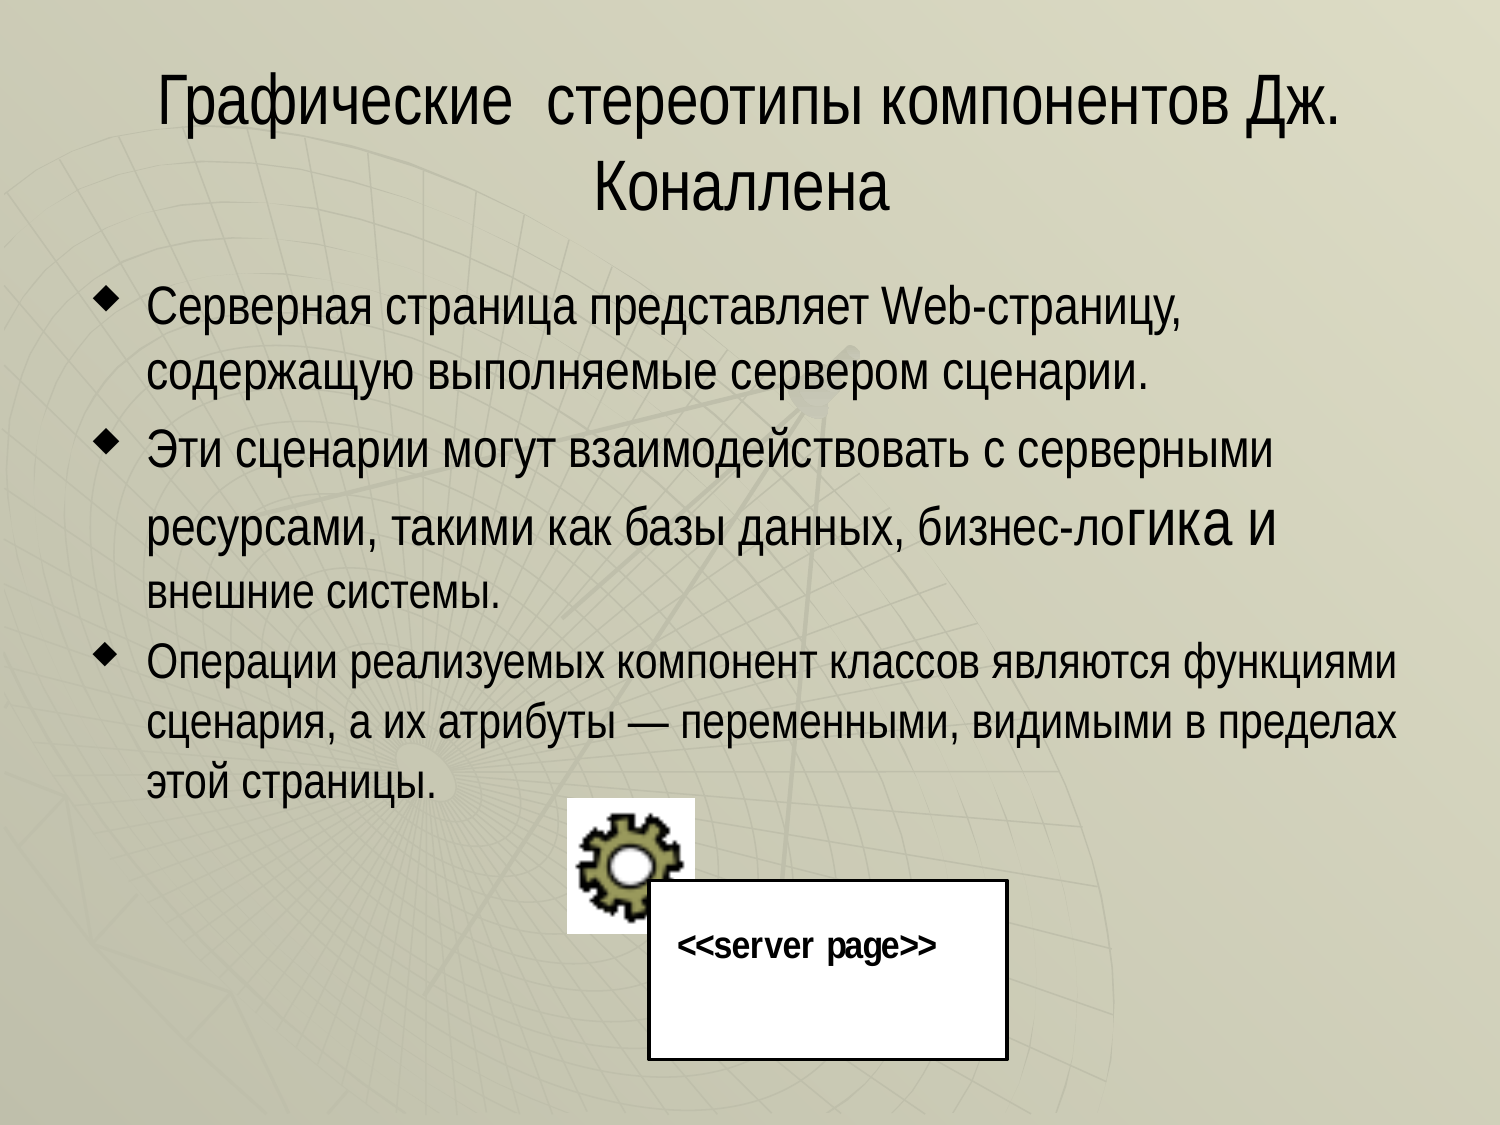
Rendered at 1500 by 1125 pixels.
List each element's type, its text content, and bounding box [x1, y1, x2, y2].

title Графические стереотипы компонентов Дж. Коналлена [75, 45, 1425, 233]
picture [564, 796, 1015, 1067]
list Серверная страница представляет Web-страницу, содержащую выполняемые сервером сценарии. Эти сценарии могут взаимодействовать с серверными ресурсами, такими как базы данных, бизнес-логика и внешние системы. Операции реализуемых компонент классов являются функциями сценария, а их атрибуты — переменными, видимыми в пределах этой страницы. [75, 262, 1425, 1006]
